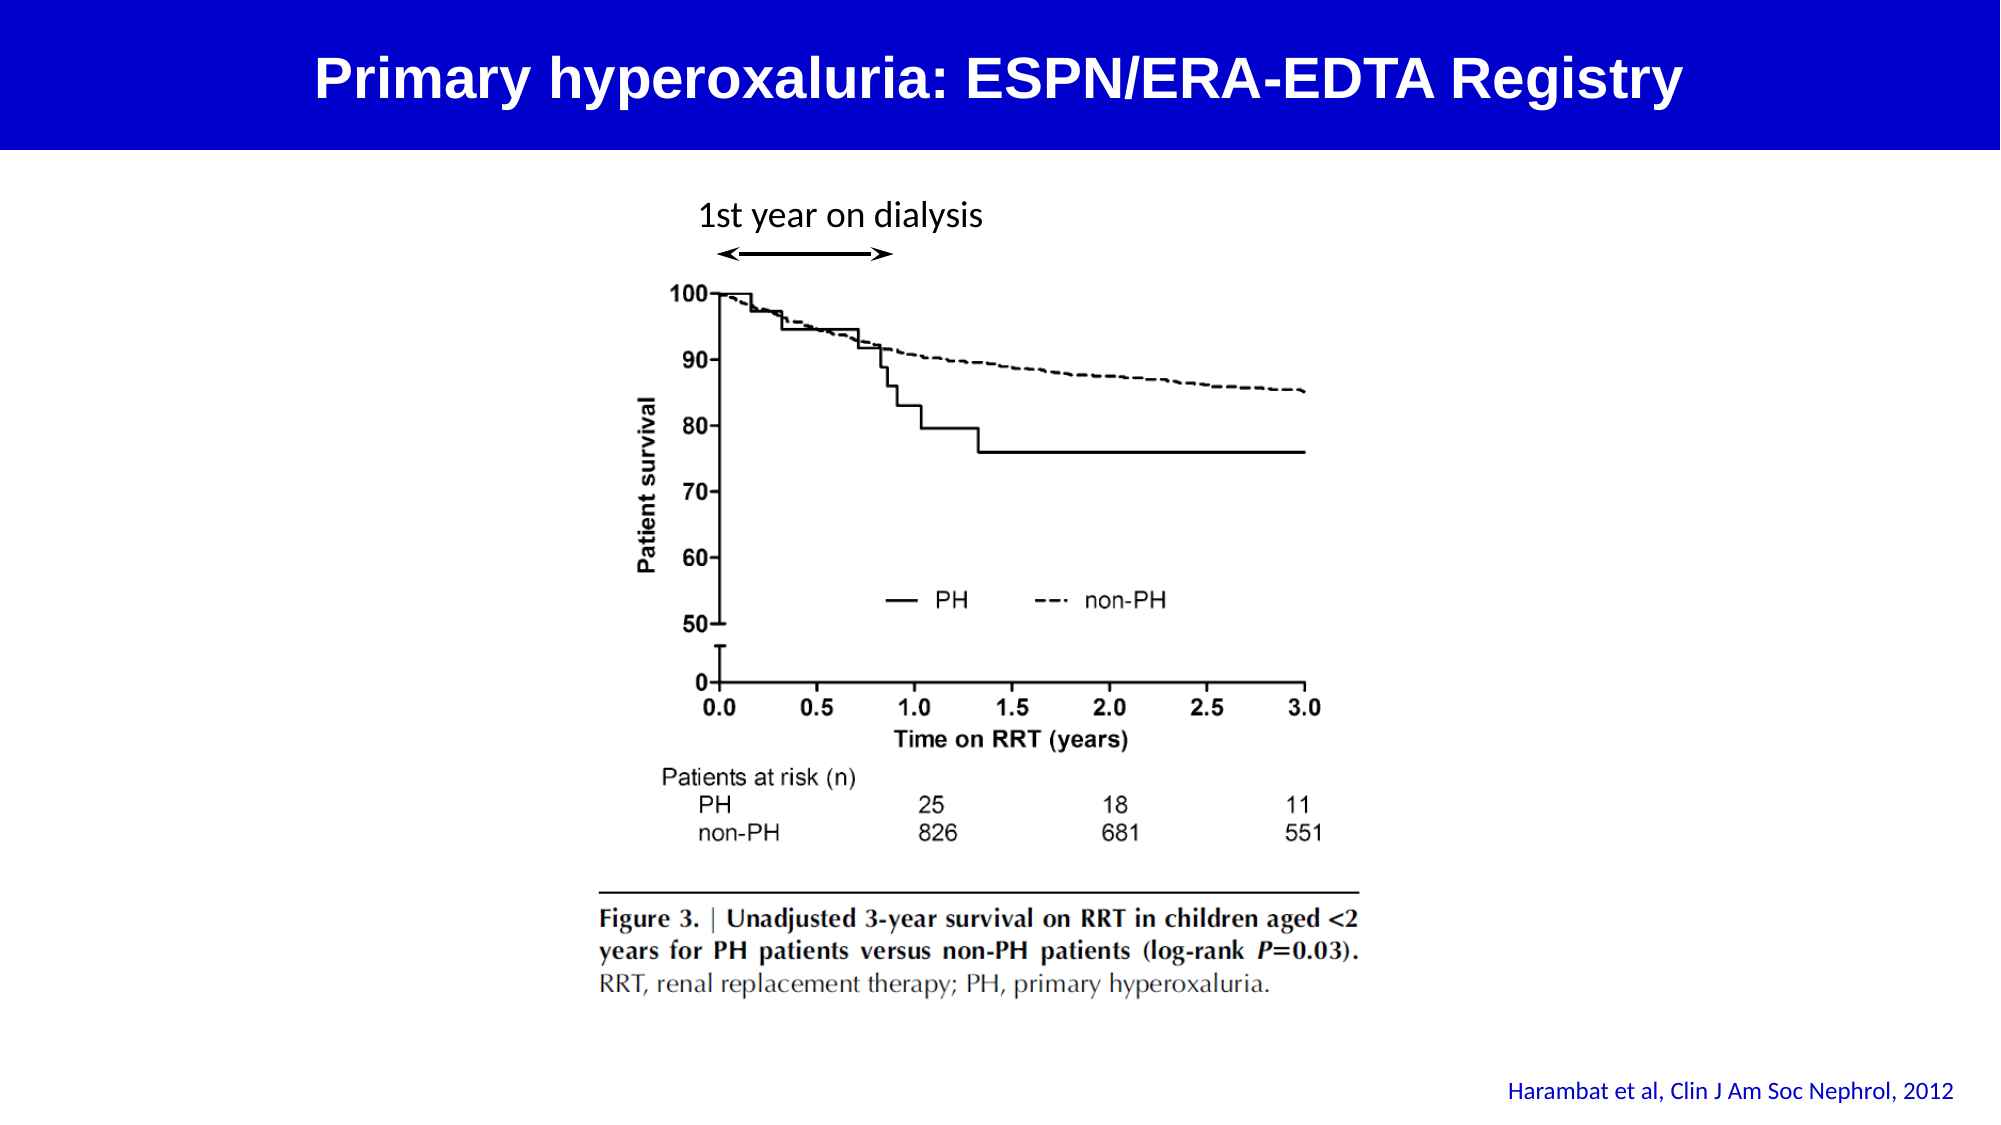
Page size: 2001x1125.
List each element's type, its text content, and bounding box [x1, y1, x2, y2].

picture [586, 265, 1385, 1024]
text_box Primary hyperoxaluria: ESPN/ERA-EDTA Registry [0, 0, 2000, 150]
text_box Harambat et al, Clin J Am Soc Nephrol, 2012 [1493, 1067, 1971, 1112]
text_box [680, 182, 1001, 255]
